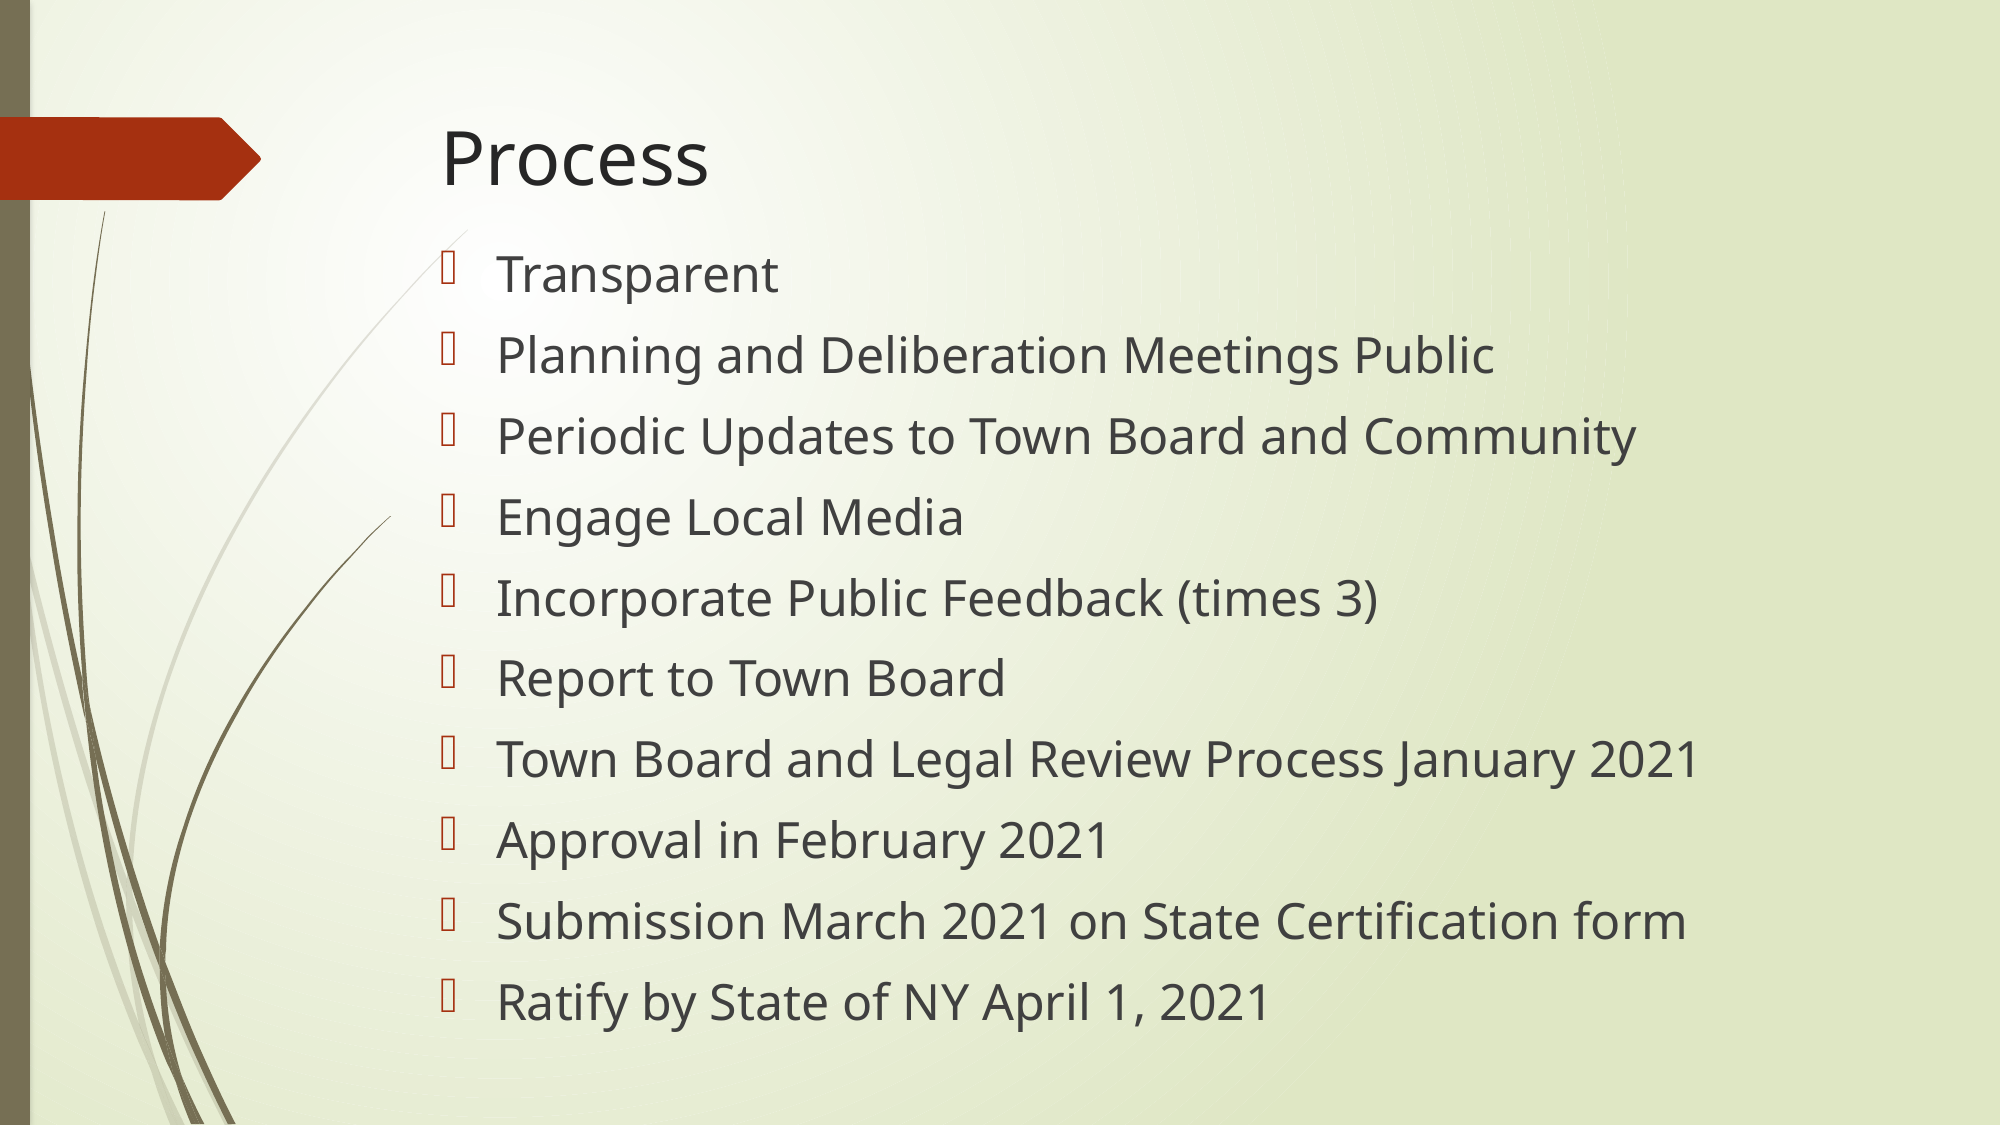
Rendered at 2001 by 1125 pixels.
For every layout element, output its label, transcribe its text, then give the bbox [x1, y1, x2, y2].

title Process [425, 102, 1888, 215]
list Transparent Planning and Deliberation Meetings Public Periodic Updates to Town Board and Community Engage Local Media Incorporate Public Feedback (times 3) Report to Town Board Town Board and Legal Review Process January 2021 Approval in February 2021 Submission March 2021 on State Certification form Ratify by State of NY April 1, 2021 [424, 235, 1888, 1125]
